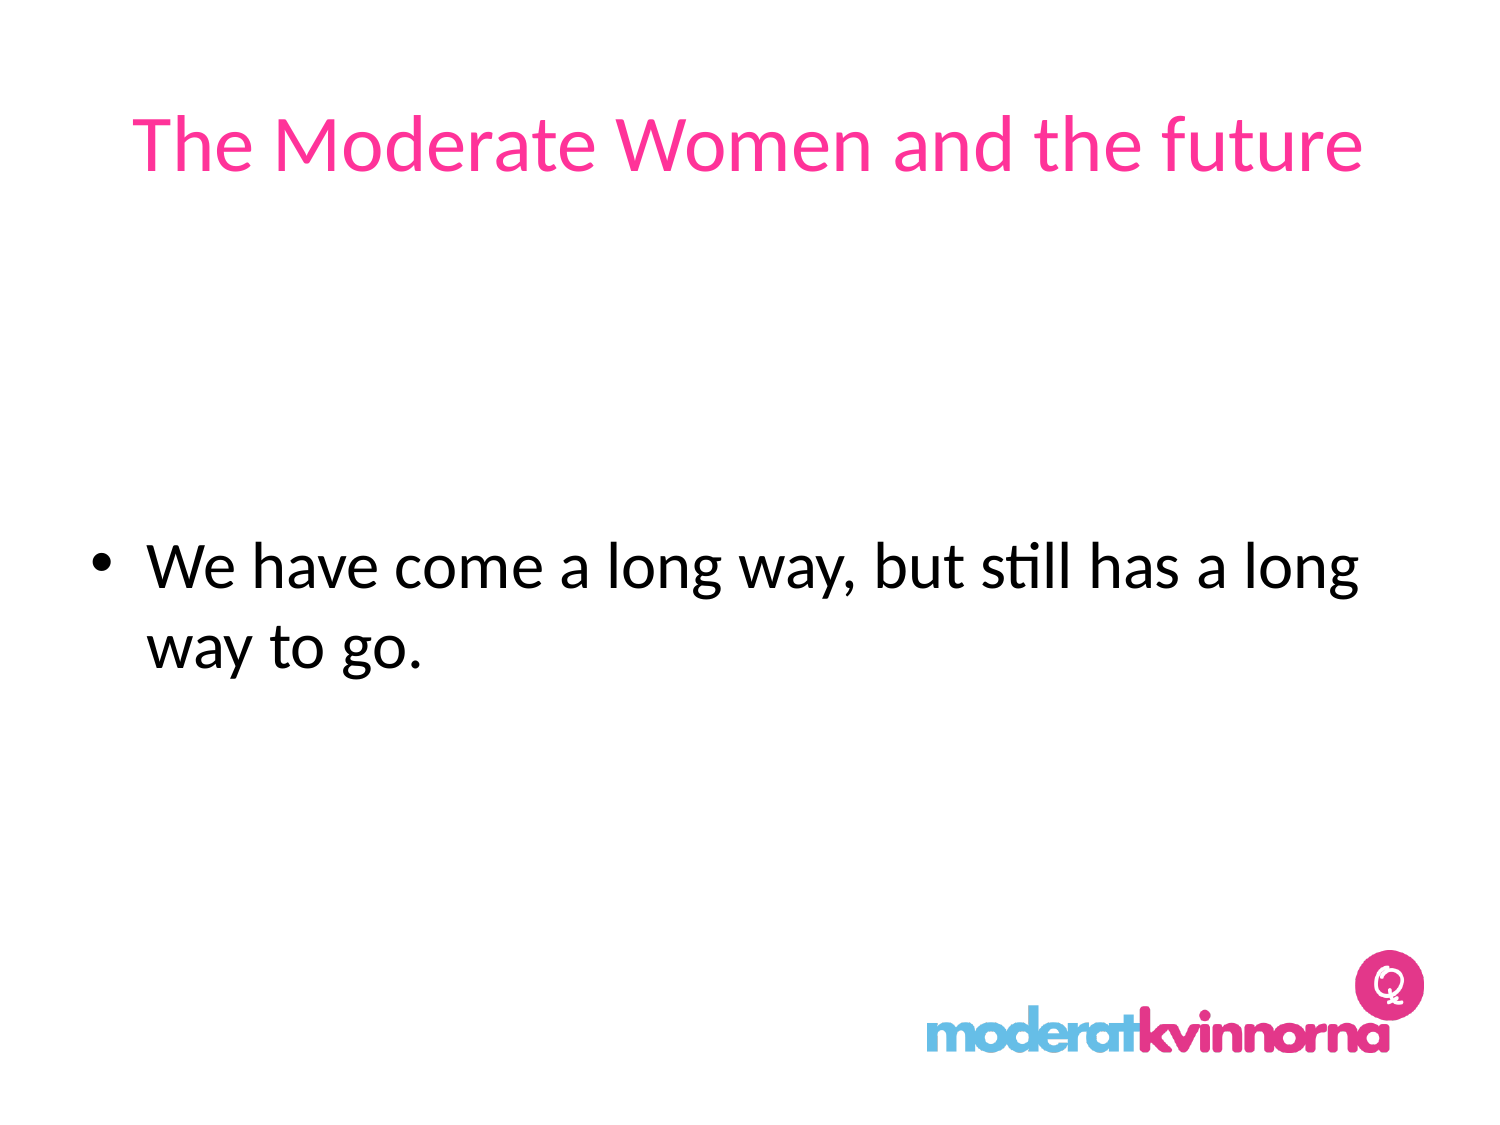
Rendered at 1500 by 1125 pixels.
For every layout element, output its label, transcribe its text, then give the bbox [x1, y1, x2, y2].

picture [926, 949, 1424, 1053]
list We have come a long way, but still has a long way to go. [75, 420, 1425, 1005]
title The Moderate Women and the future [75, 45, 1425, 233]
